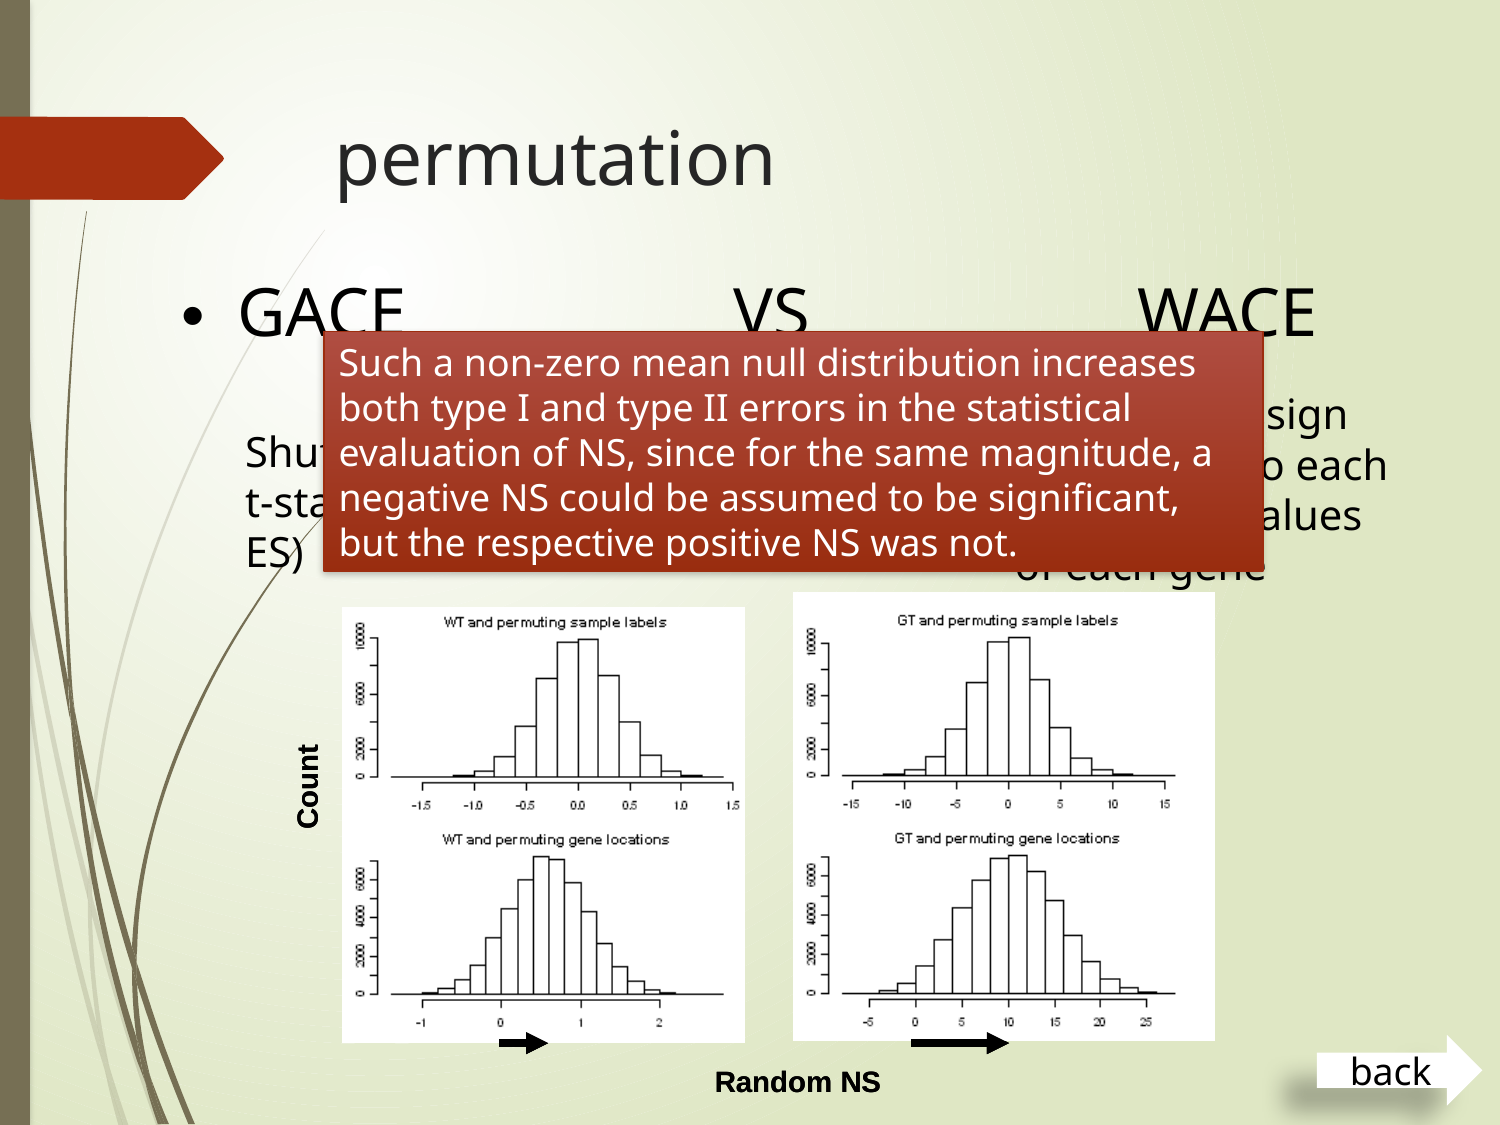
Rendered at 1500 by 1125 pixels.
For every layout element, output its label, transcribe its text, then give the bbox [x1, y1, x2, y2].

text_box back [1315, 1033, 1484, 1107]
text_box Such a non-zero mean null distribution increases both type I and type II errors in the statistical evaluation of NS, since for the same magnitude, a negative NS could be assumed to be significant, but the respective positive NS was not. [323, 331, 1264, 572]
text_box Shuffle the t-statistics( or ES) [230, 418, 560, 583]
text_box GACE VS WACE [74, 262, 1425, 1005]
title permutation [319, 102, 1400, 262]
picture [283, 592, 1217, 1107]
text_box Randomly assign class labels to each expression values of each gene [1000, 381, 1426, 596]
